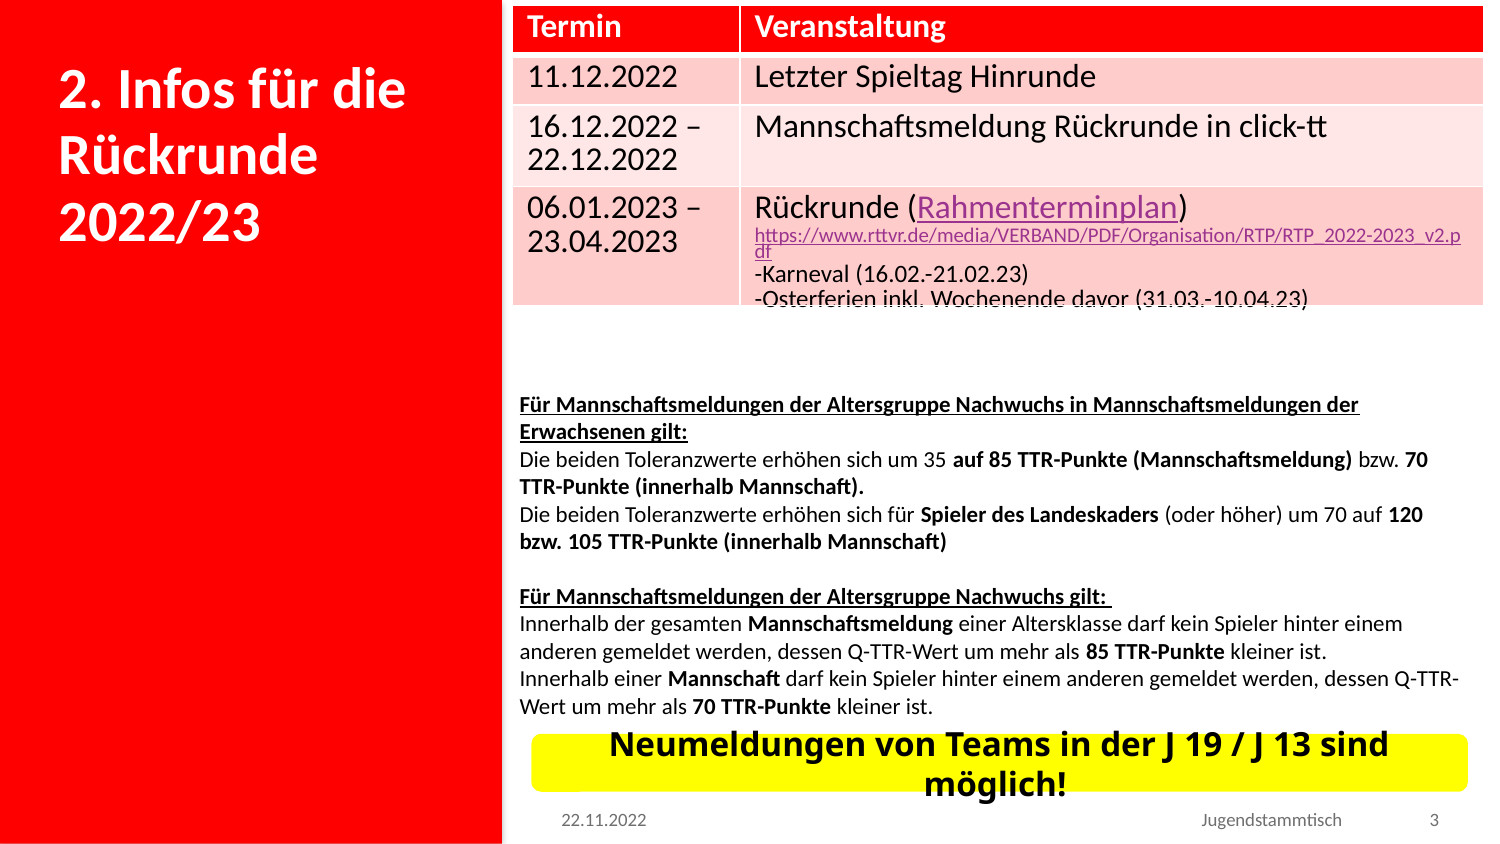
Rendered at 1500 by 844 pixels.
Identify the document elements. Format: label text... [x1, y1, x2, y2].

slide_number 3 [1369, 807, 1439, 825]
title 2. Infos für die Rückrunde 2022/23 [0, 0, 502, 249]
table_cell 11.12.2022 [513, 58, 739, 104]
table_cell Letzter Spieltag Hinrunde [741, 58, 1483, 104]
table_cell 16.12.2022 – 22.12.2022 [513, 106, 739, 186]
table_header Termin [513, 6, 739, 52]
footer Jugendstammtisch [748, 807, 1347, 825]
table_cell Mannschaftsmeldung Rückrunde in click-tt [741, 106, 1483, 186]
table_cell 06.01.2023 – 23.04.2023 [513, 187, 739, 305]
text_box Für Mannschaftsmeldungen der Altersgruppe Nachwuchs in Mannschaftsmeldungen der Erwachsenen gilt: Die beiden Toleranzwerte erhöhen sich um 35 auf 85 TTR-Punkte (Mannschaftsmeldung) bzw. 70 TTR-Punkte (innerhalb Mannschaft). Die beiden Toleranzwerte erhöhen sich für Spieler des Landeskaders (oder höher) um 70 auf 120 bzw. 105 TTR-Punkte (innerhalb Mannschaft) Für Mannschaftsmeldungen der Altersgruppe Nachwuchs gilt: Innerhalb der gesamten Mannschaftsmeldung einer Altersklasse darf kein Spieler hinter einem anderen gemeldet werden, dessen Q-TTR-Wert um mehr als 85 TTR-Punkte kleiner ist. Innerhalb einer Mannschaft darf kein Spieler hinter einem anderen gemeldet werden, dessen Q-TTR-Wert um mehr als 70 TTR-Punkte kleiner ist. [501, 381, 1484, 724]
text_box Neumeldungen von Teams in der J 19 / J 13 sind möglich! [531, 733, 1468, 792]
table_cell Rückrunde (Rahmenterminplan) https://www.rttvr.de/media/VERBAND/PDF/Organisation/RTP/RTP_2022-2023_v2.pdf -Karneval (16.02.-21.02.23) -Osterferien inkl. Wochenende davor (31.03.-10.04.23) [741, 187, 1483, 305]
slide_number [561, 807, 694, 825]
table_header Veranstaltung [741, 6, 1483, 52]
